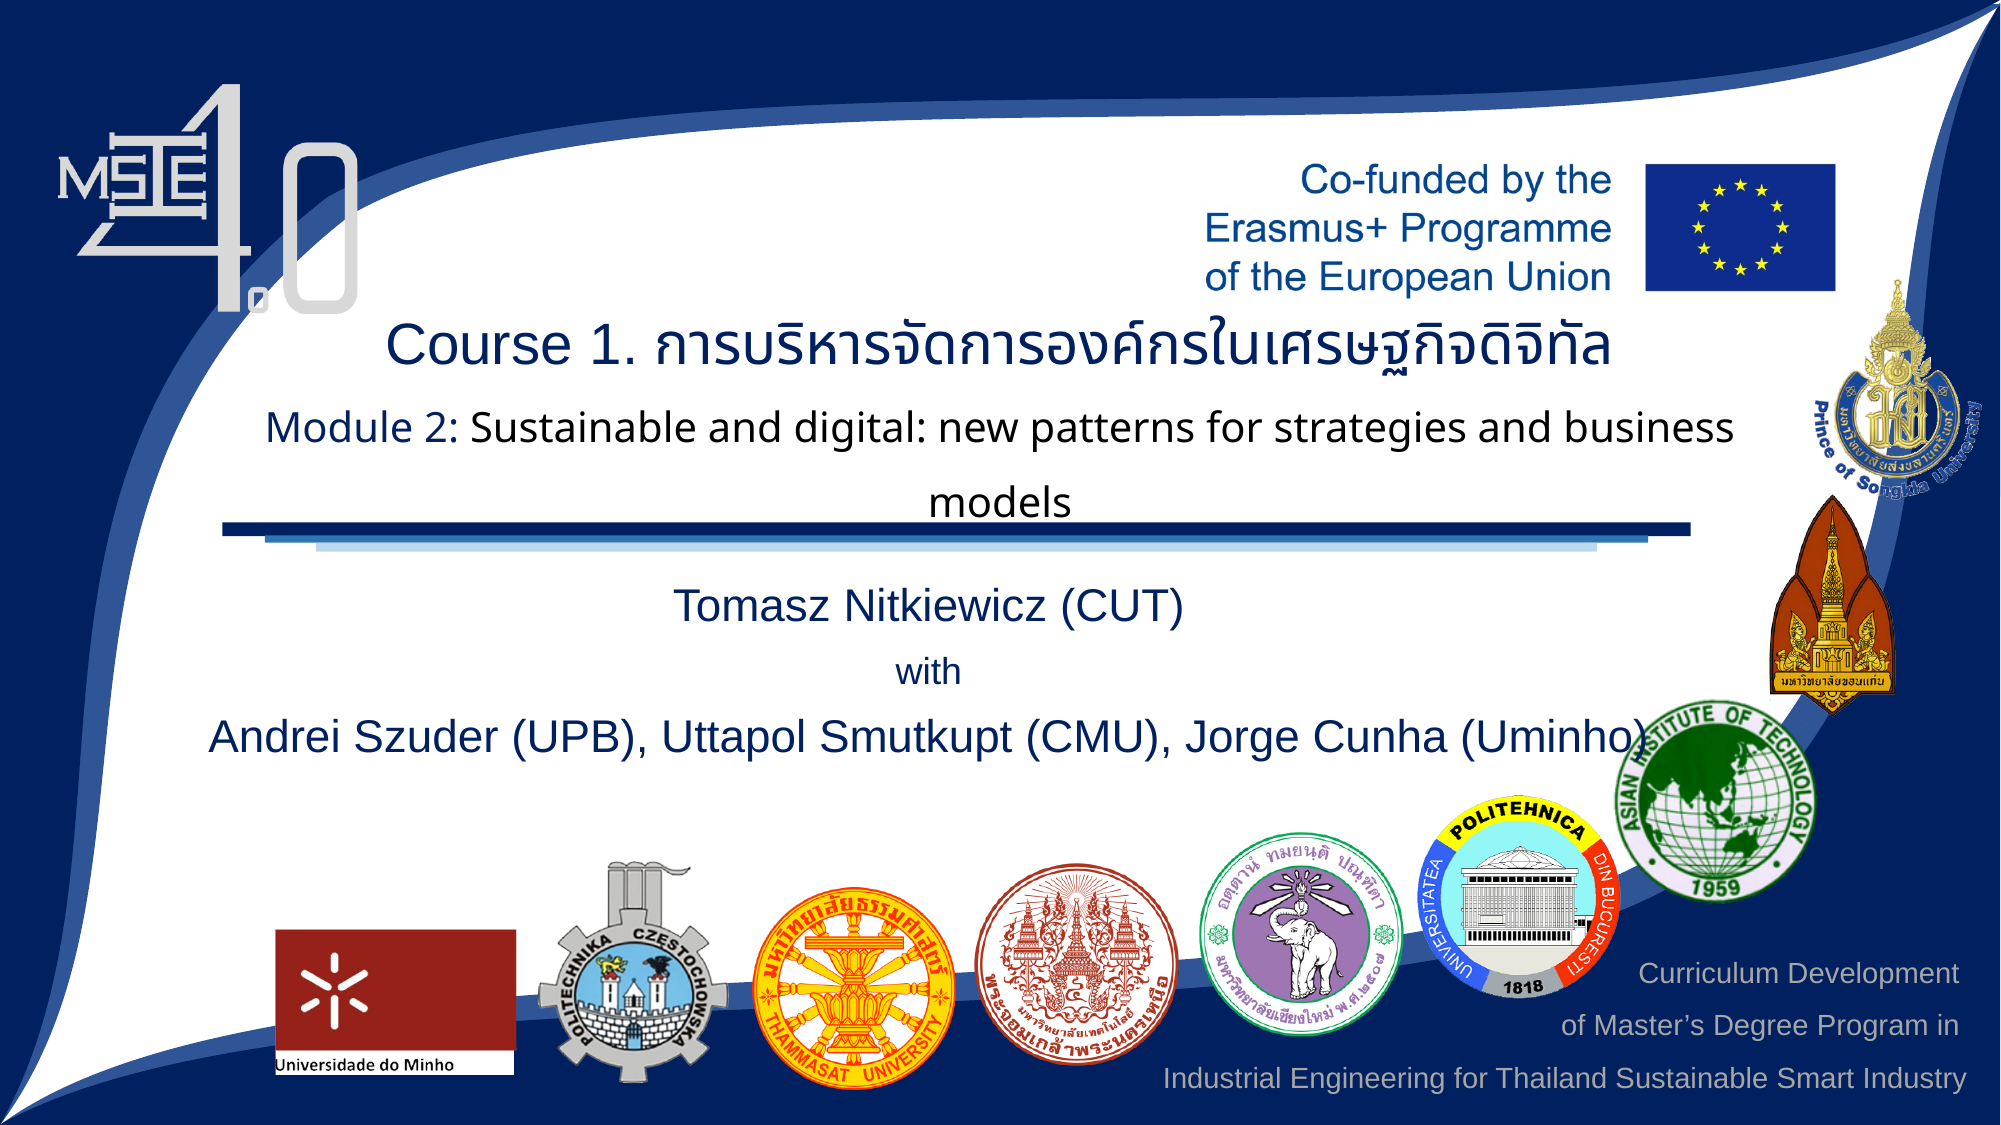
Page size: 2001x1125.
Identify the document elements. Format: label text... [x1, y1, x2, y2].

picture [752, 887, 956, 1090]
picture [235, 849, 740, 1106]
picture [974, 126, 1984, 1066]
text_box Course 1. การบริหารจัดการองค์กรในเศรษฐกิจดิจิทัล Module 2: Sustainable and digital: new patterns for strategies and business models [206, 306, 1794, 491]
subtitle Tomasz Nitkiewicz (CUT) with Andrei Szuder (UPB), Uttapol Smutkupt (CMU), Jorge Cunha (Uminho) [167, 565, 1691, 780]
